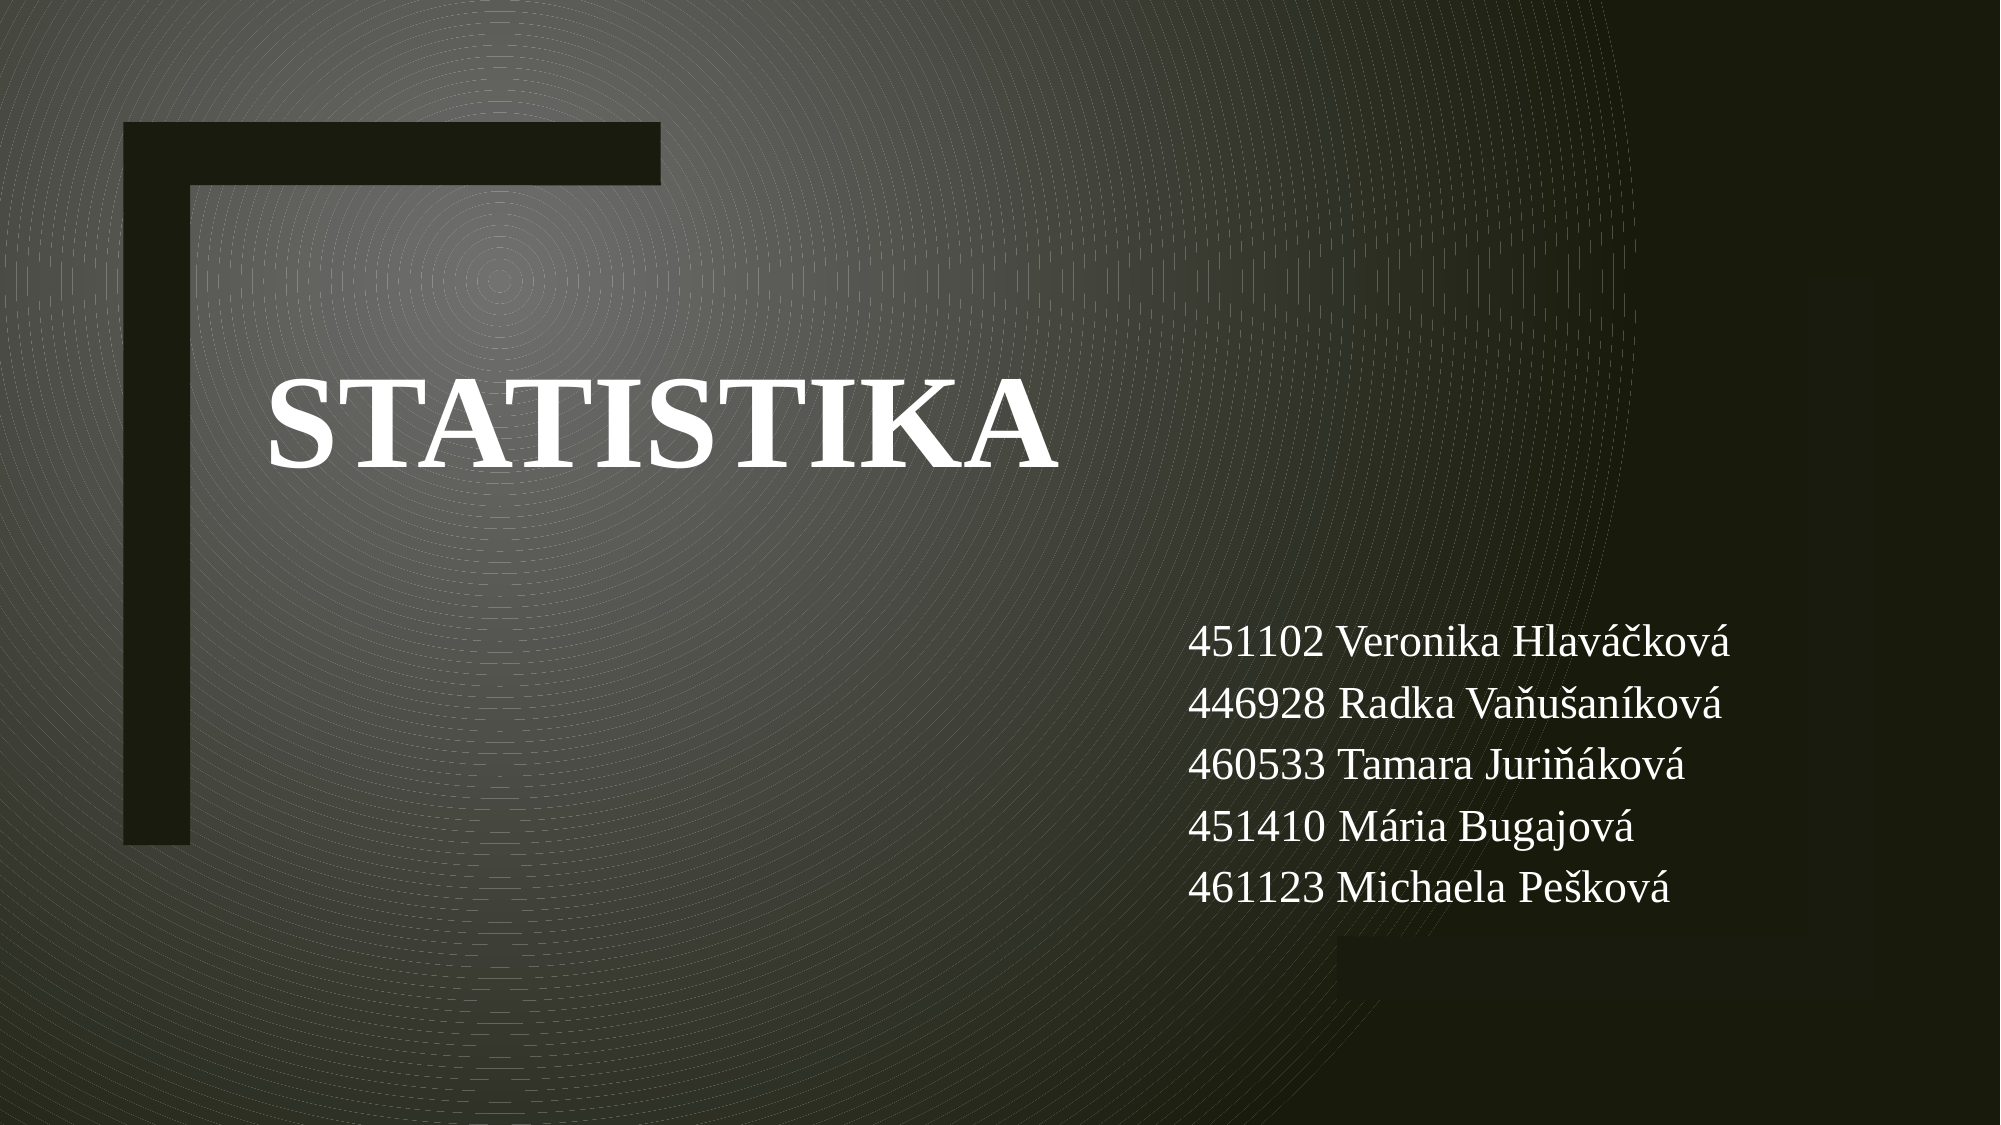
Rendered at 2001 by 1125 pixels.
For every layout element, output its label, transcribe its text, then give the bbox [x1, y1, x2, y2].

subtitle 451102 Veronika Hlaváčková 446928 Radka Vaňušaníková 460533 Tamara Juriňáková 451410 Mária Bugajová 461123 Michaela Pešková [1173, 562, 1759, 954]
title Statistika [189, 306, 1136, 543]
